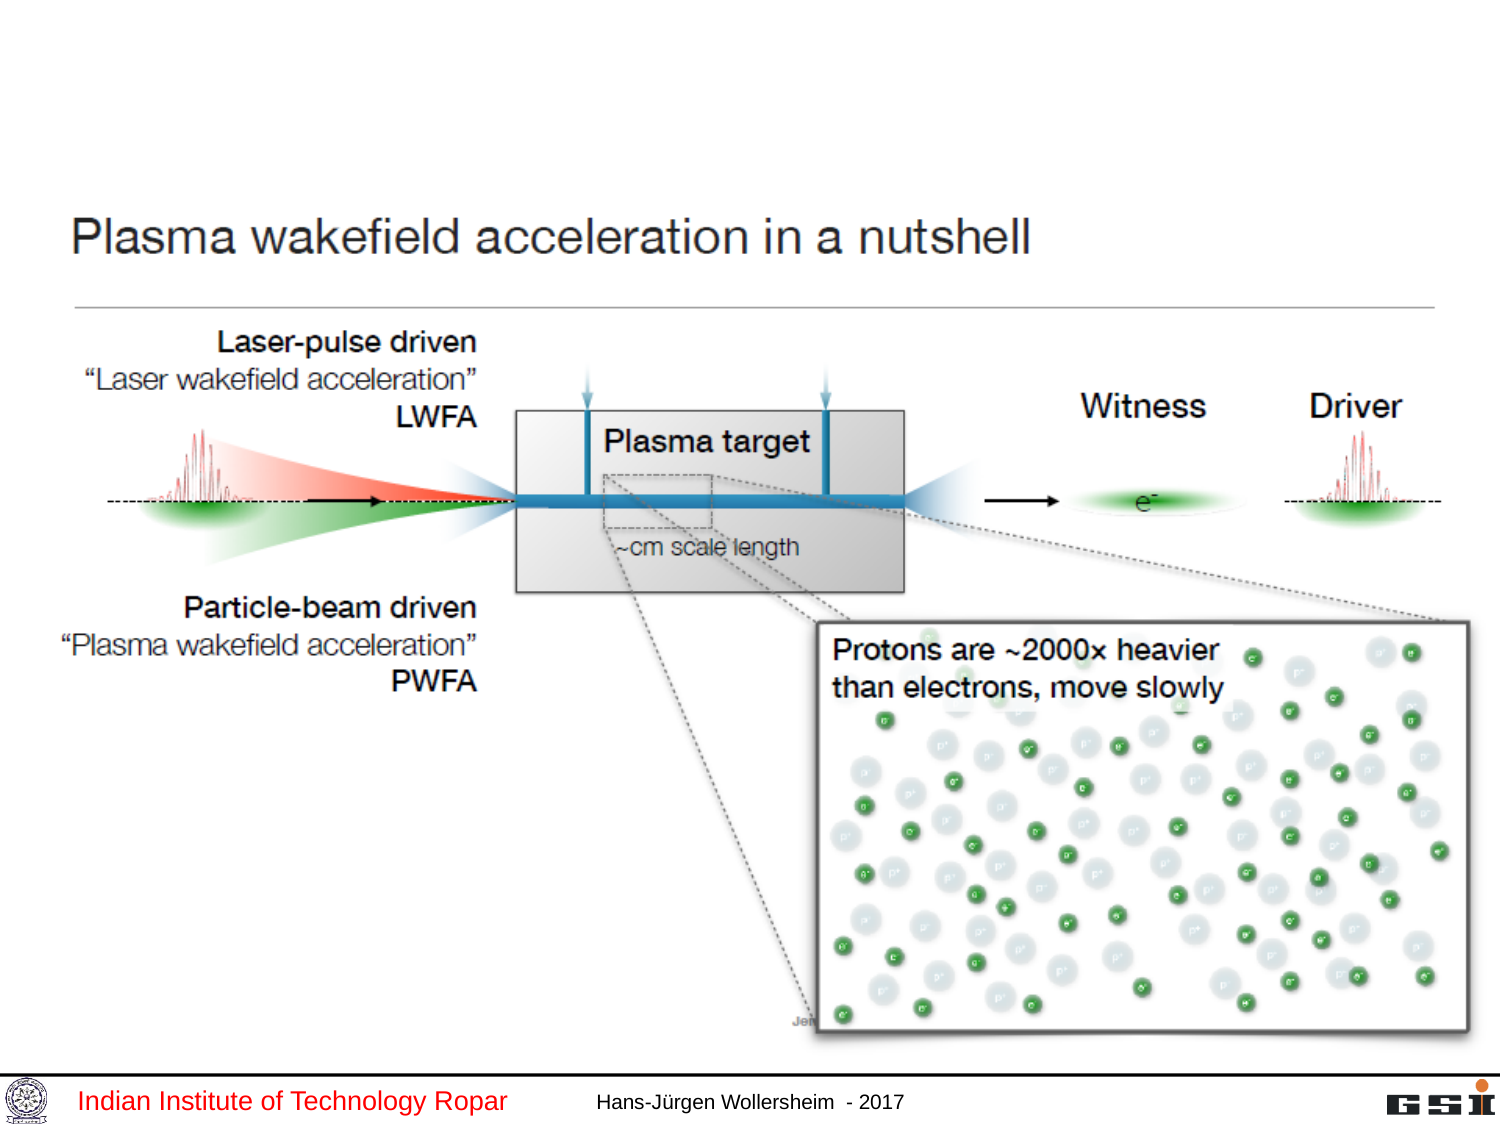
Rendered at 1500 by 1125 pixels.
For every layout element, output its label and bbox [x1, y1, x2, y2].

picture [1387, 1079, 1495, 1115]
picture [5, 1077, 47, 1124]
picture [0, 117, 1500, 1059]
